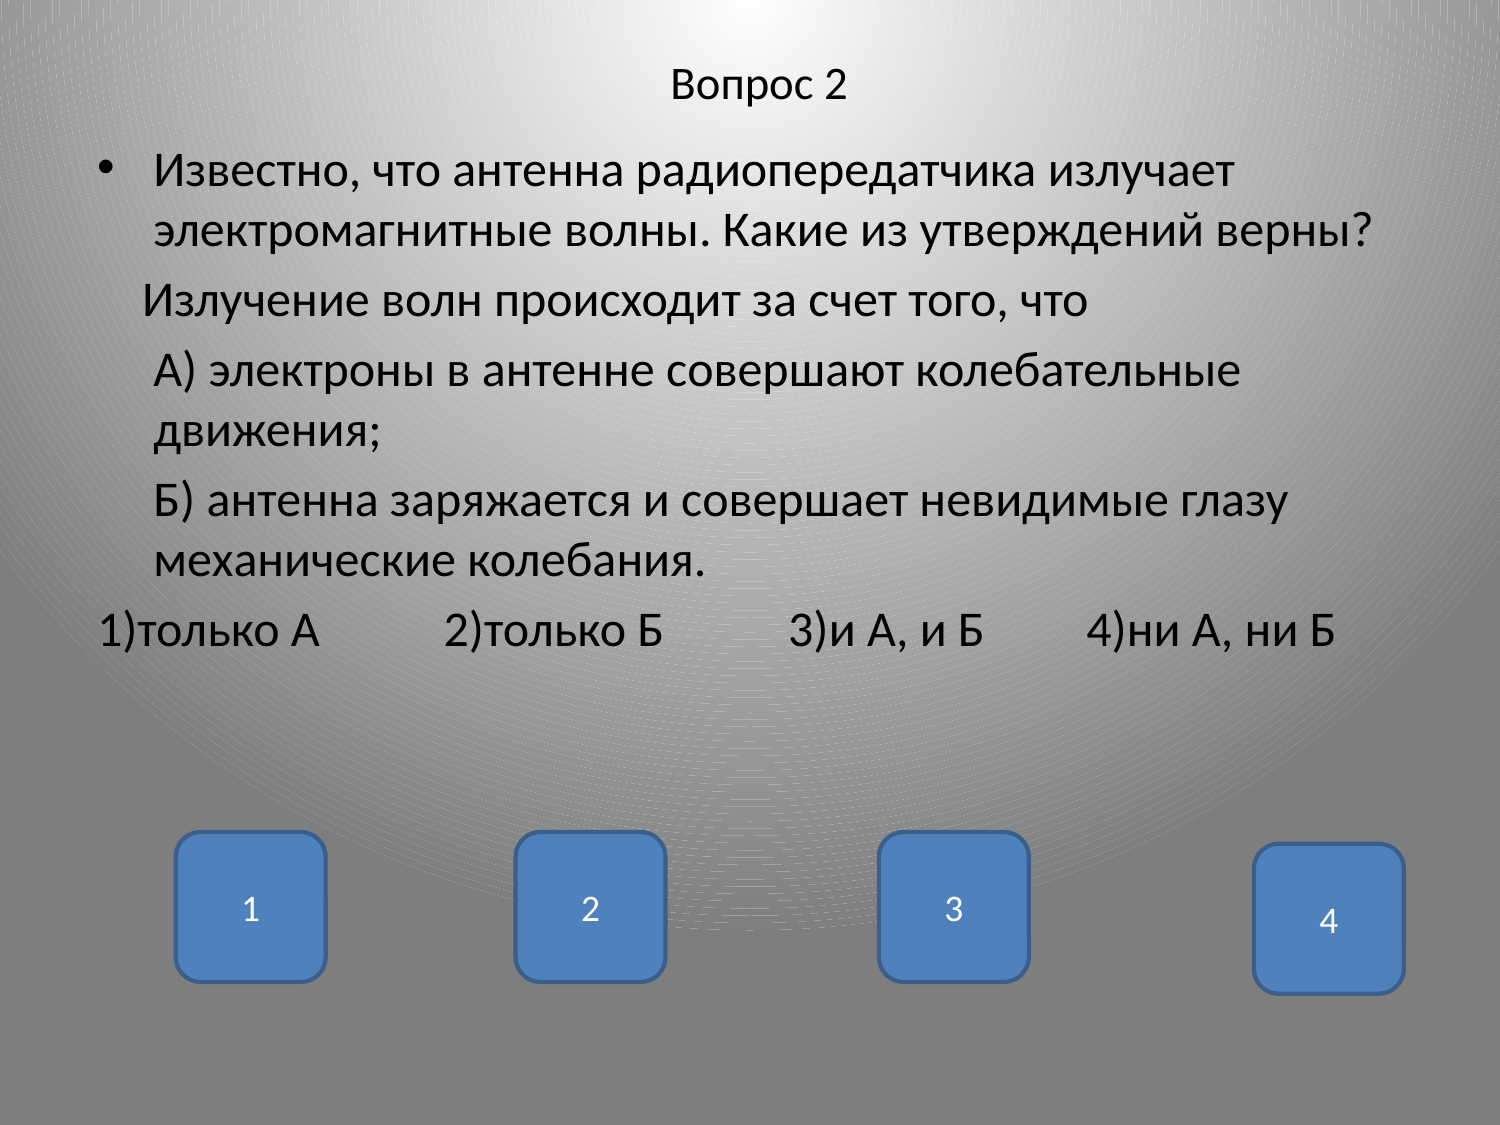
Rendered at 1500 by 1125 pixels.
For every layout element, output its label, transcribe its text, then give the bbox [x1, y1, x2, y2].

text_box 1 [173, 829, 328, 985]
title Вопрос 2 [93, 45, 1425, 118]
text_box 4 [1251, 841, 1406, 996]
text_box 2 [513, 829, 668, 985]
list Известно, что антенна радиопередатчика излучает электромагнитные волны. Какие из утверждений верны? Излучение волн происходит за счет того, что А) электроны в антенне совершают колебательные движения; Б) антенна заряжается и совершает невидимые глазу механические колебания. 1)только А 2)только Б 3)и А, и Б 4)ни А, ни Б [82, 128, 1425, 1005]
text_box 3 [876, 829, 1031, 985]
